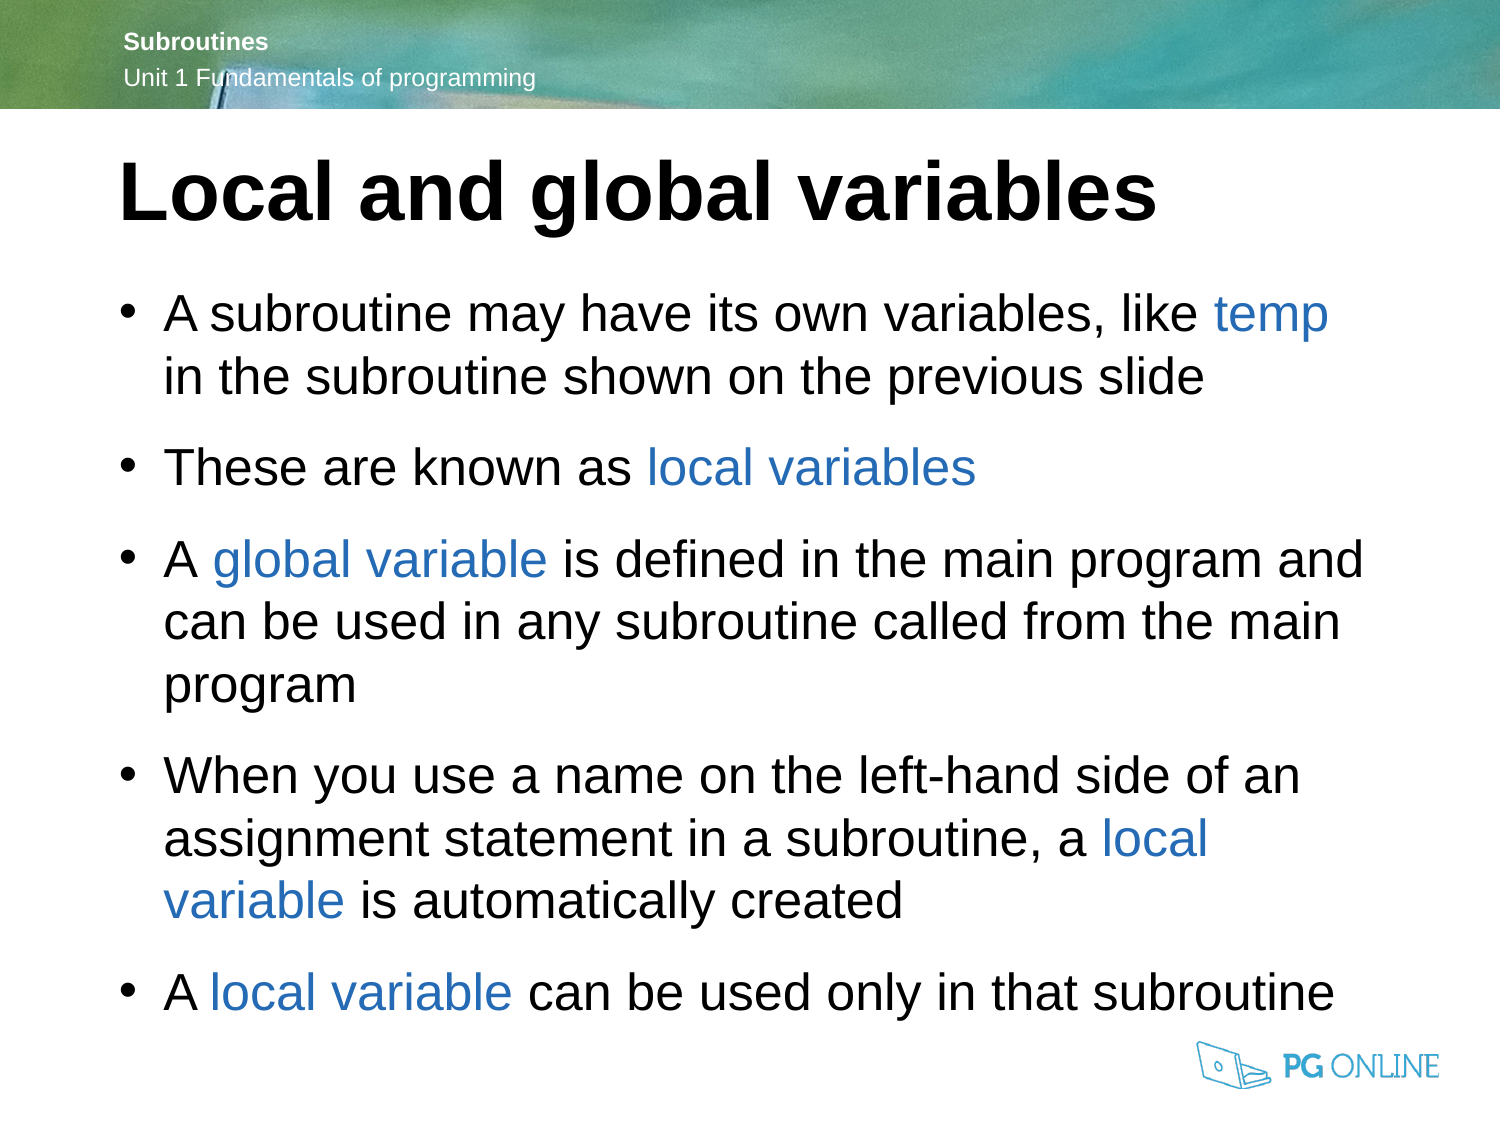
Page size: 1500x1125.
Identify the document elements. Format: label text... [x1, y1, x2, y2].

picture [0, 0, 1500, 109]
list A subroutine may have its own variables, like temp in the subroutine shown on the previous slide These are known as local variables A global variable is defined in the main program and can be used in any subroutine called from the main program When you use a name on the left-hand side of an assignment statement in a subroutine, a local variable is automatically created A local variable can be used only in that subroutine [118, 279, 1398, 1048]
list Local and global variables [118, 148, 1401, 259]
